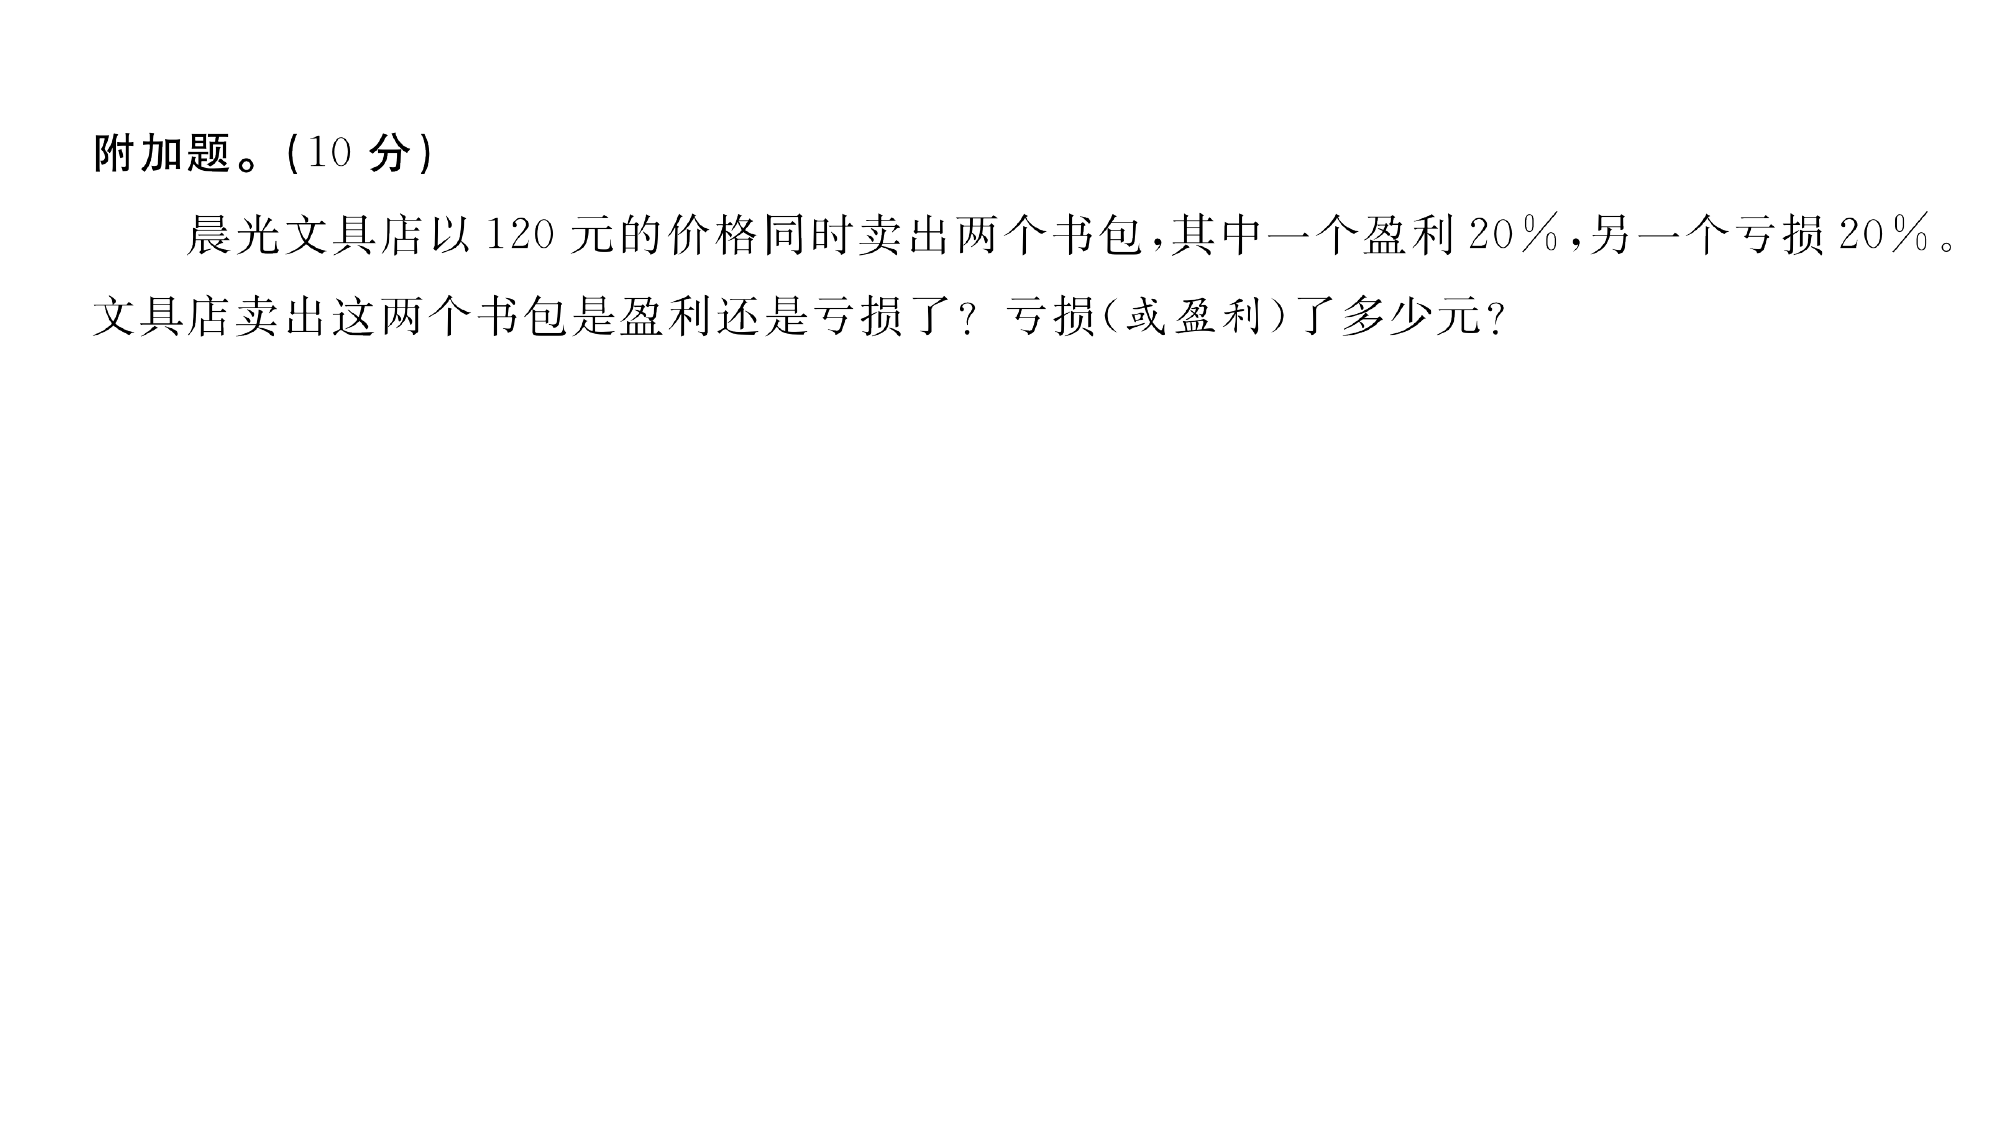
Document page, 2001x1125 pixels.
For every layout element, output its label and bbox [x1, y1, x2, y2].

picture [88, 118, 1979, 673]
